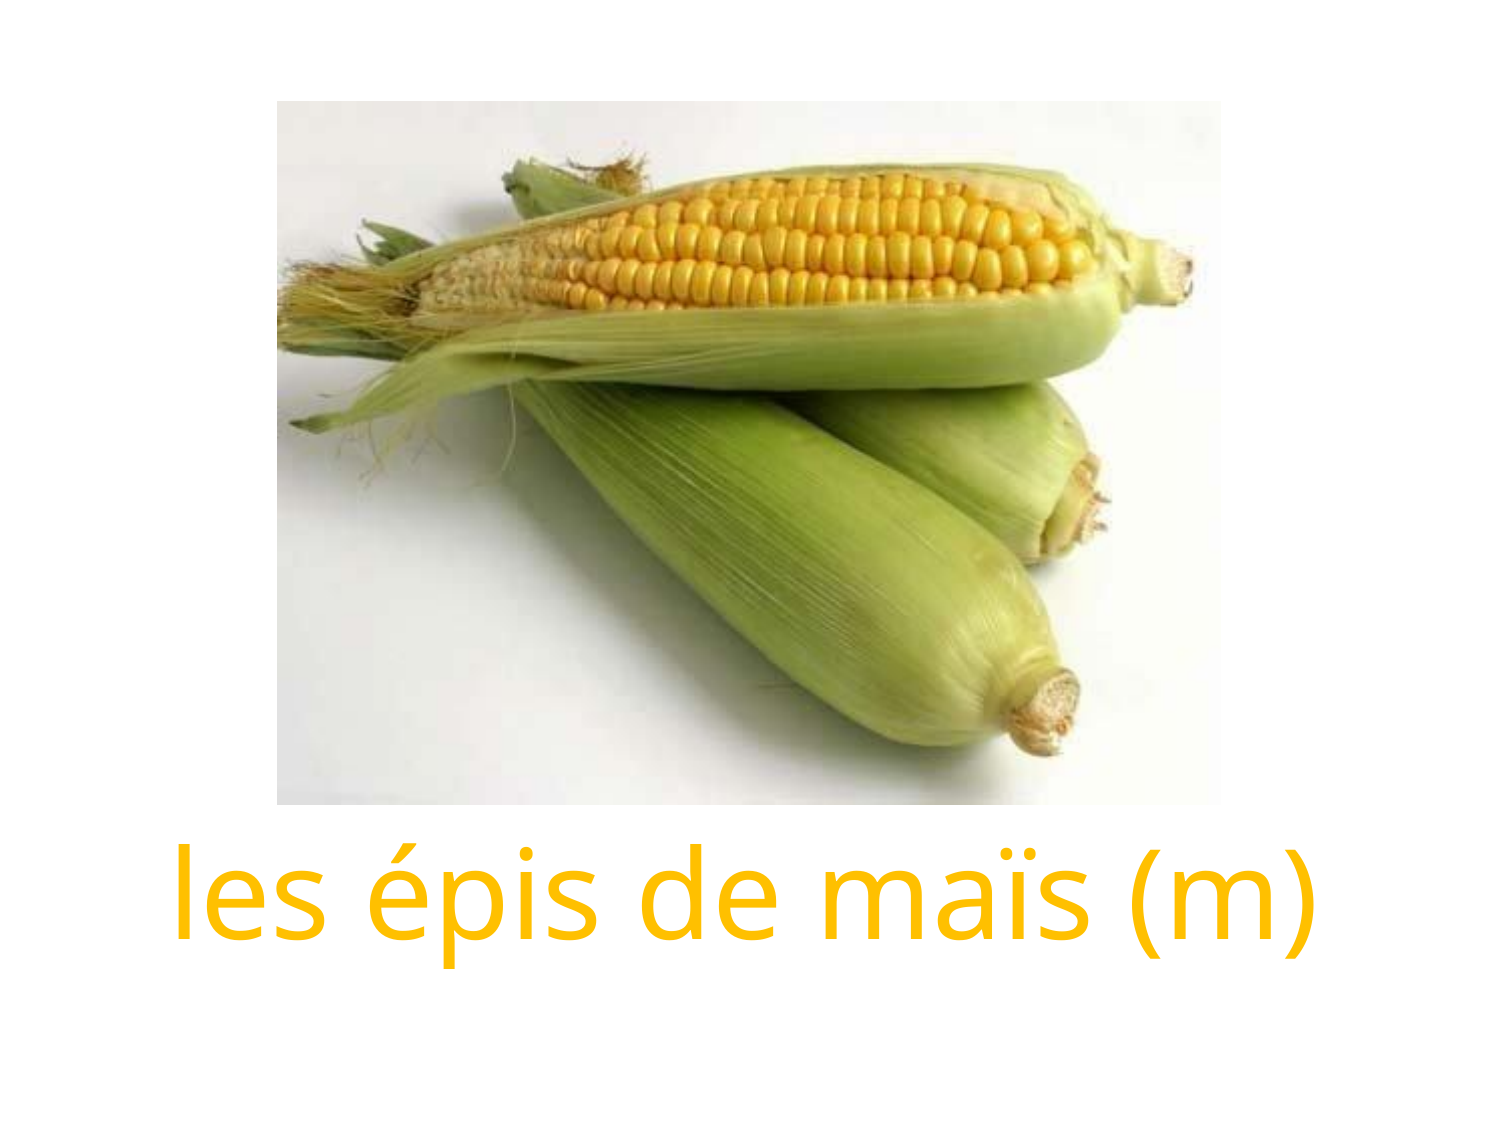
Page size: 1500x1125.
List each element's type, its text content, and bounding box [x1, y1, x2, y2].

text_box les épis de maïs (m) [29, 806, 1459, 972]
picture [277, 101, 1222, 805]
